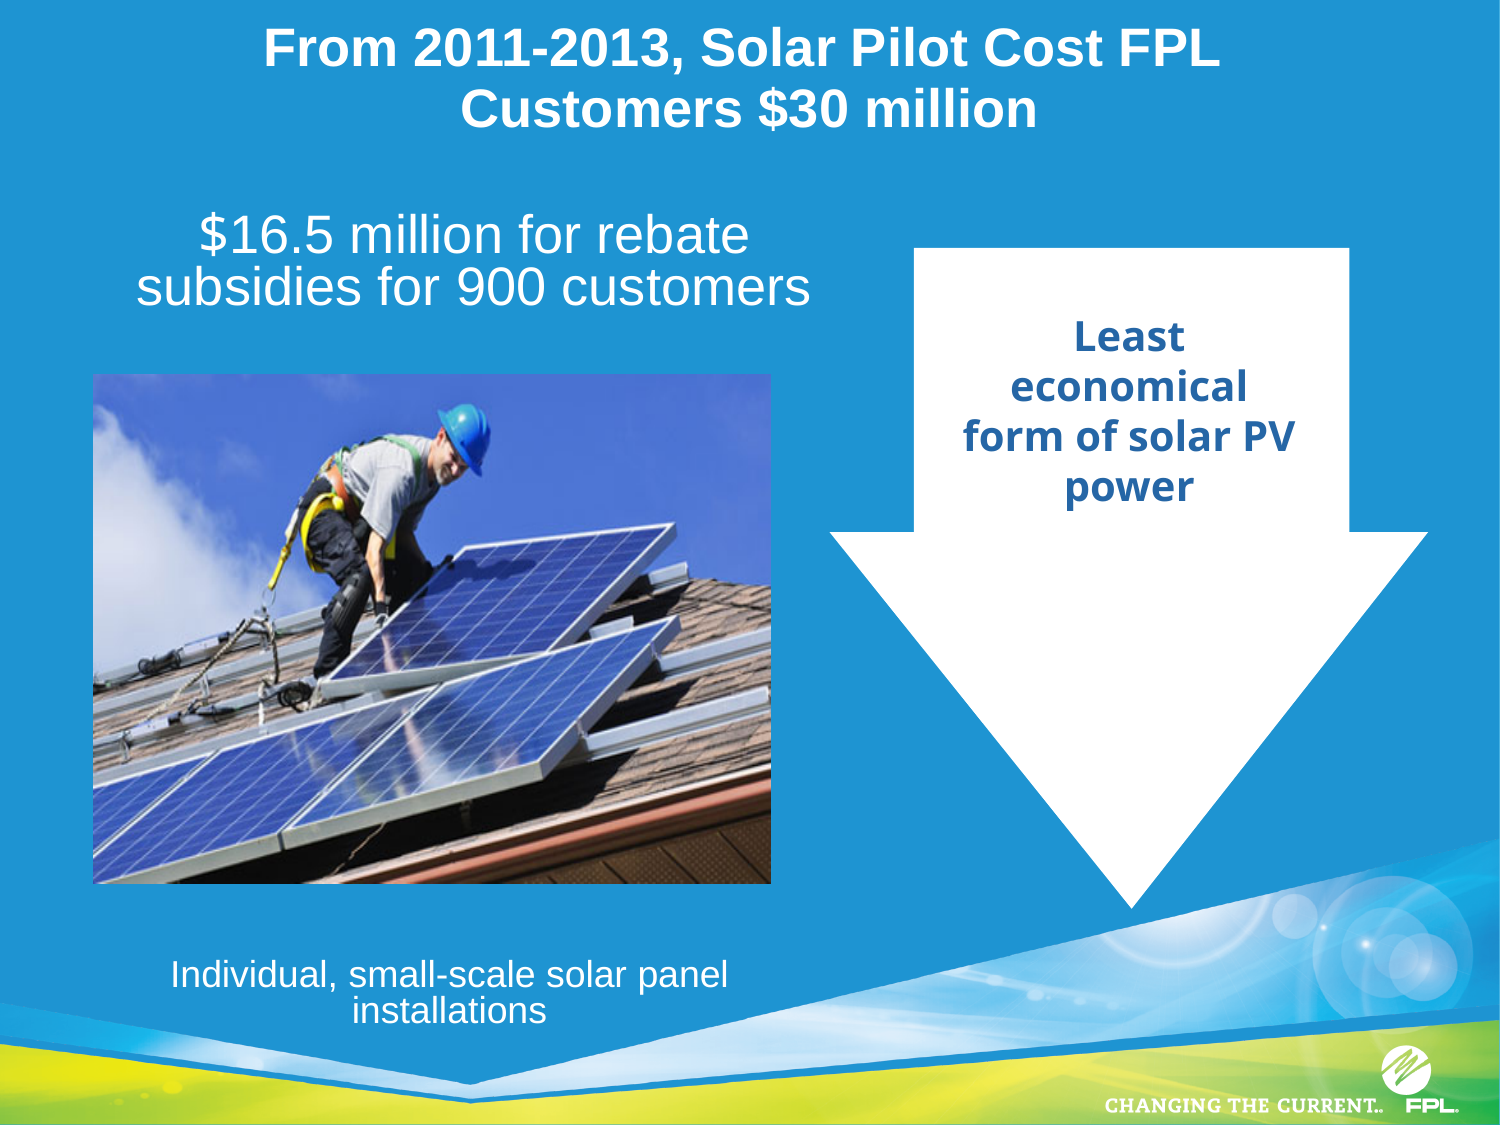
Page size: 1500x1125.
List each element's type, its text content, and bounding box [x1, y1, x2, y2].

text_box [829, 159, 1429, 909]
picture [0, 0, 1500, 1125]
text_box From 2011-2013, Solar Pilot Cost FPL Customers $30 million [29, 14, 1470, 198]
text_box Individual, small-scale solar panel installations [94, 928, 805, 1062]
text_box $16.5 million for rebate subsidies for 900 customers [120, 197, 824, 330]
